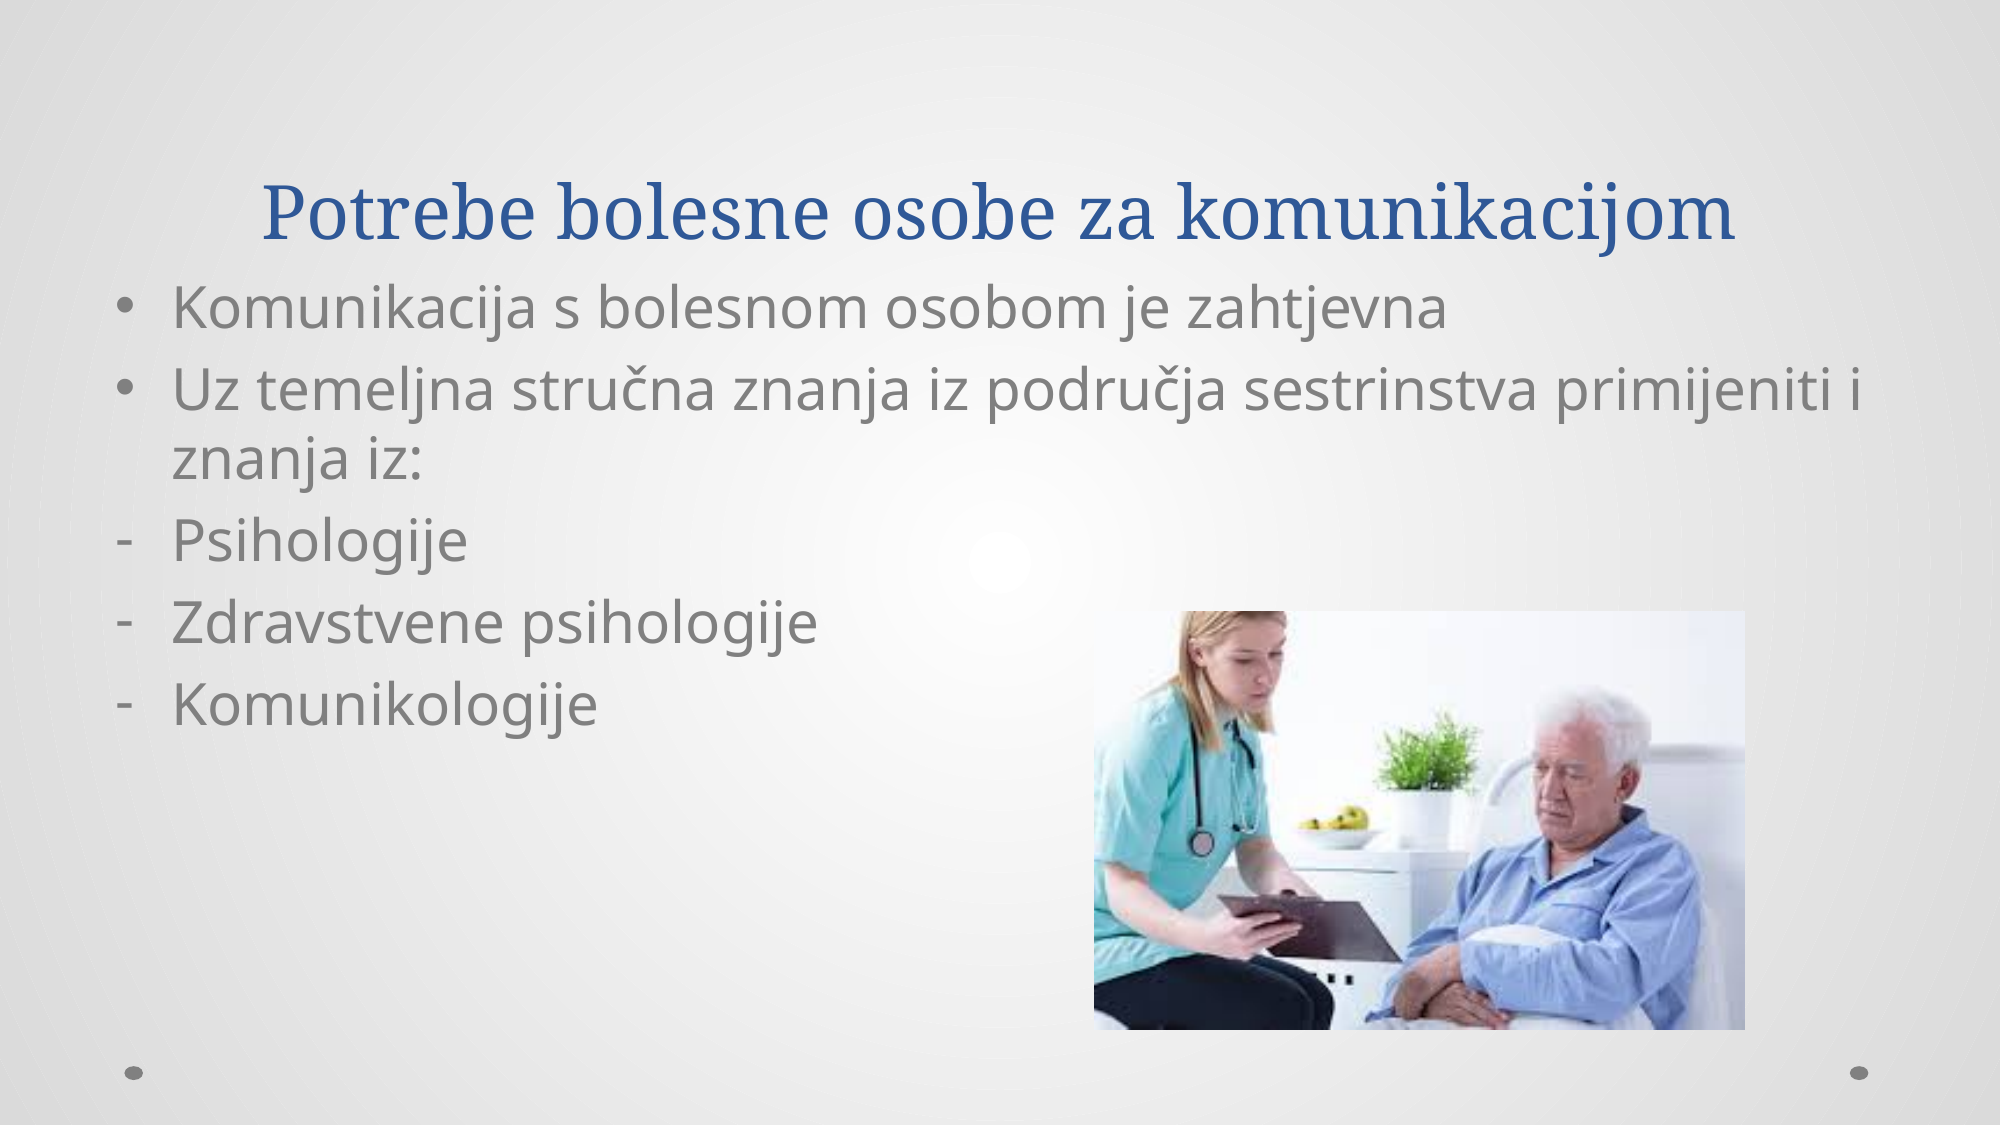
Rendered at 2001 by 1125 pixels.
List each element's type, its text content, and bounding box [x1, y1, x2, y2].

picture [1094, 611, 1745, 1030]
list Komunikacija s bolesnom osobom je zahtjevna Uz temeljna stručna znanja iz područja sestrinstva primijeniti i znanja iz: Psihologije Zdravstvene psihologije Komunikologije [99, 262, 1900, 1005]
title Potrebe bolesne osobe za komunikacijom [99, 0, 1900, 262]
